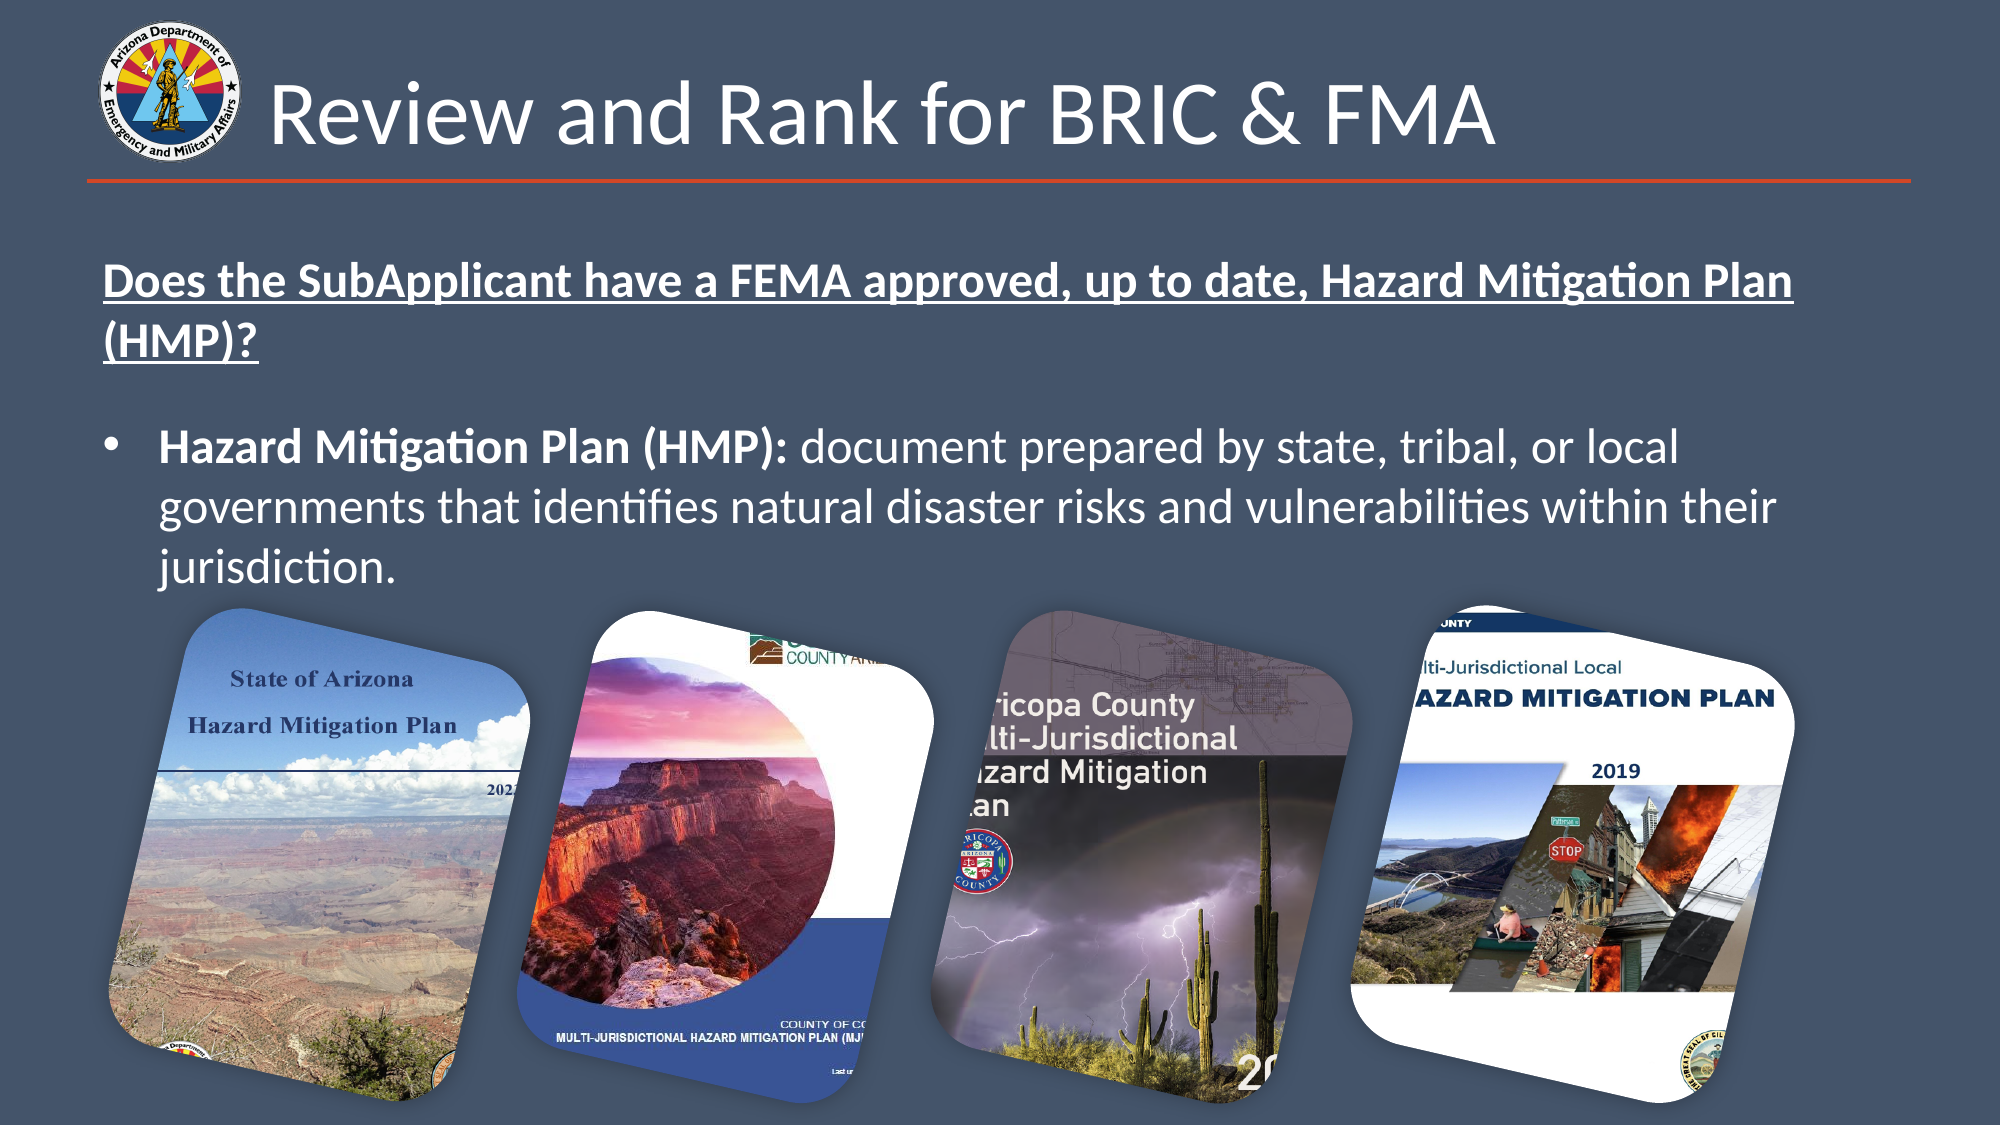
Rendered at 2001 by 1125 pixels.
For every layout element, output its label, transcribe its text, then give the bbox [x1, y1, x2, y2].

picture [1350, 605, 1795, 1103]
picture [108, 608, 531, 1102]
title Review and Rank for BRIC & FMA [253, 45, 1907, 138]
picture [98, 20, 242, 163]
list Does the SubApplicant have a FEMA approved, up to date, Hazard Mitigation Plan (HMP)? Hazard Mitigation Plan (HMP): document prepared by state, tribal, or local governments that identifies natural disaster risks and vulnerabilities within their jurisdiction. [87, 239, 1907, 995]
picture [930, 610, 1353, 1104]
picture [516, 611, 934, 1104]
